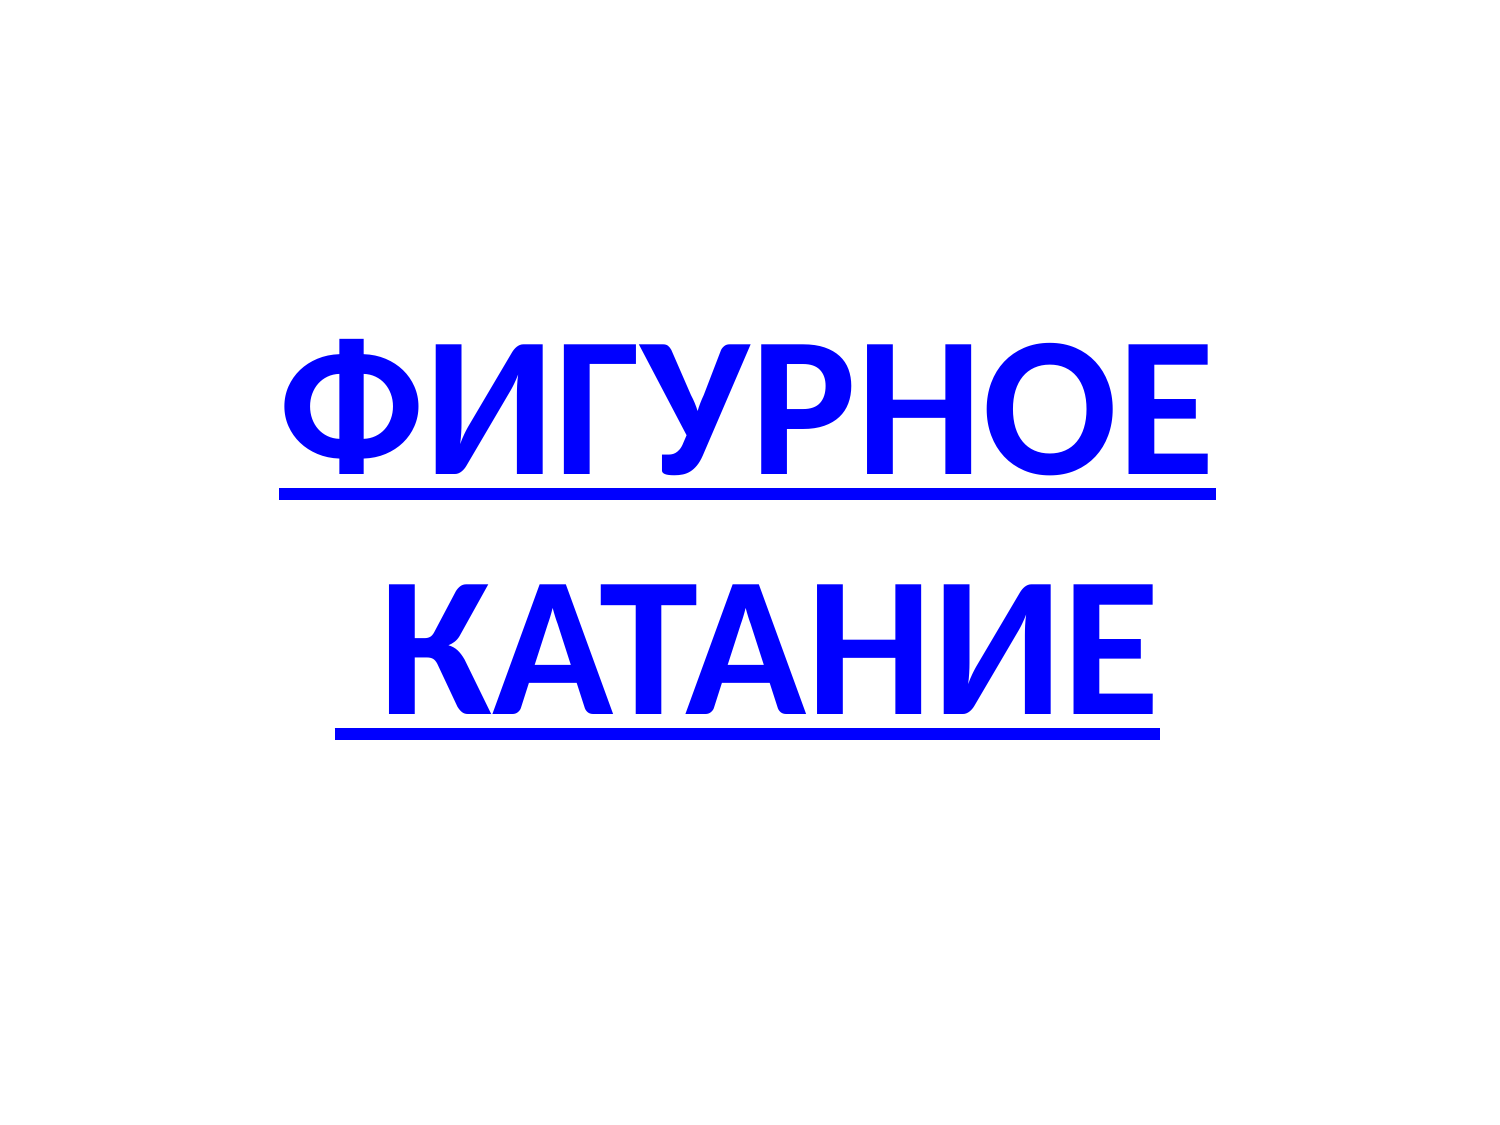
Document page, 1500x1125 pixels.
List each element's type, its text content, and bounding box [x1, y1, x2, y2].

title Фигурное катание [70, 45, 1425, 985]
